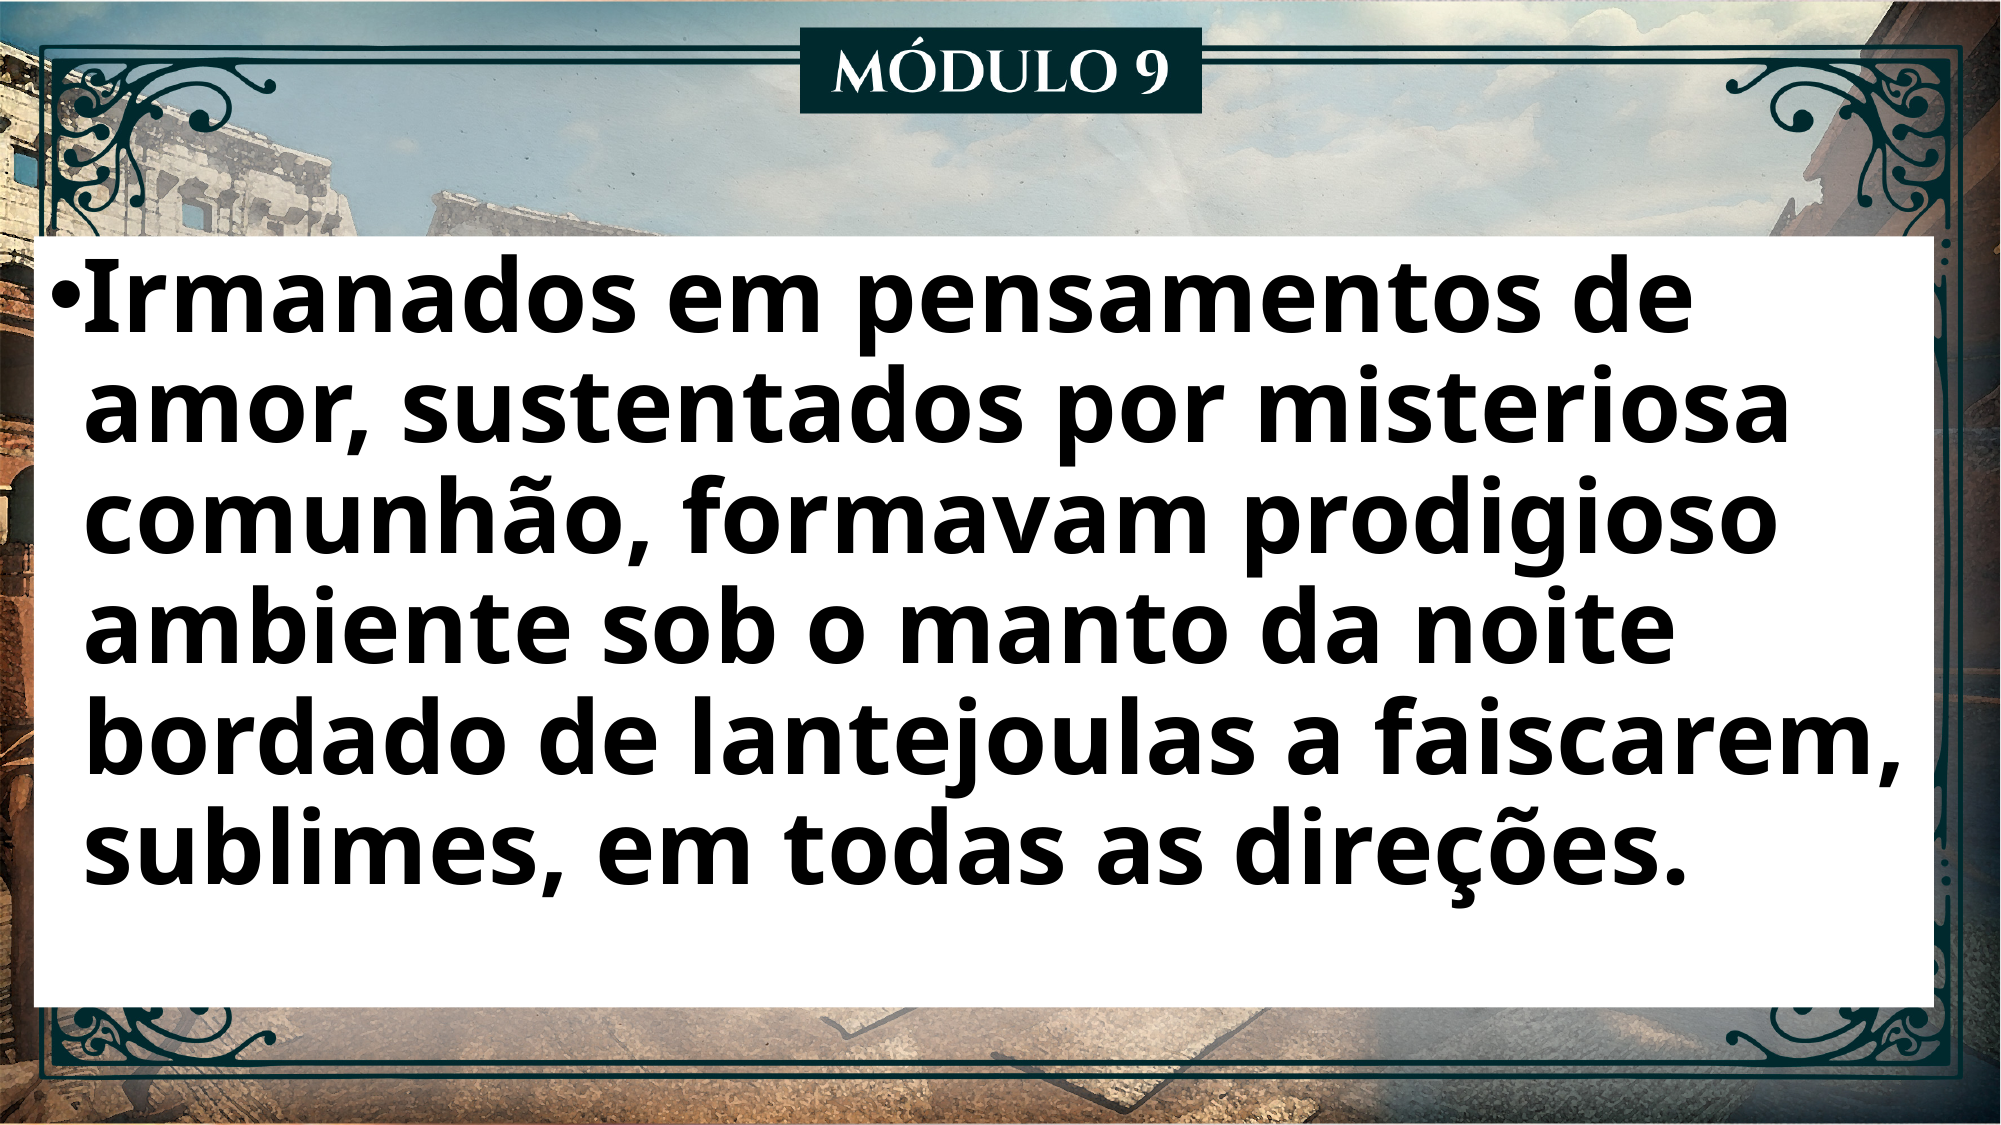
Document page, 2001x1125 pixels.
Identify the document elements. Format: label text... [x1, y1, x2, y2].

list Irmanados em pensamentos de amor, sustentados por misteriosa comunhão, formavam prodigioso ambiente sob o manto da noite bordado de lantejoulas a faiscarem, sublimes, em todas as direções. [33, 236, 1934, 1008]
picture [0, 0, 2001, 1125]
